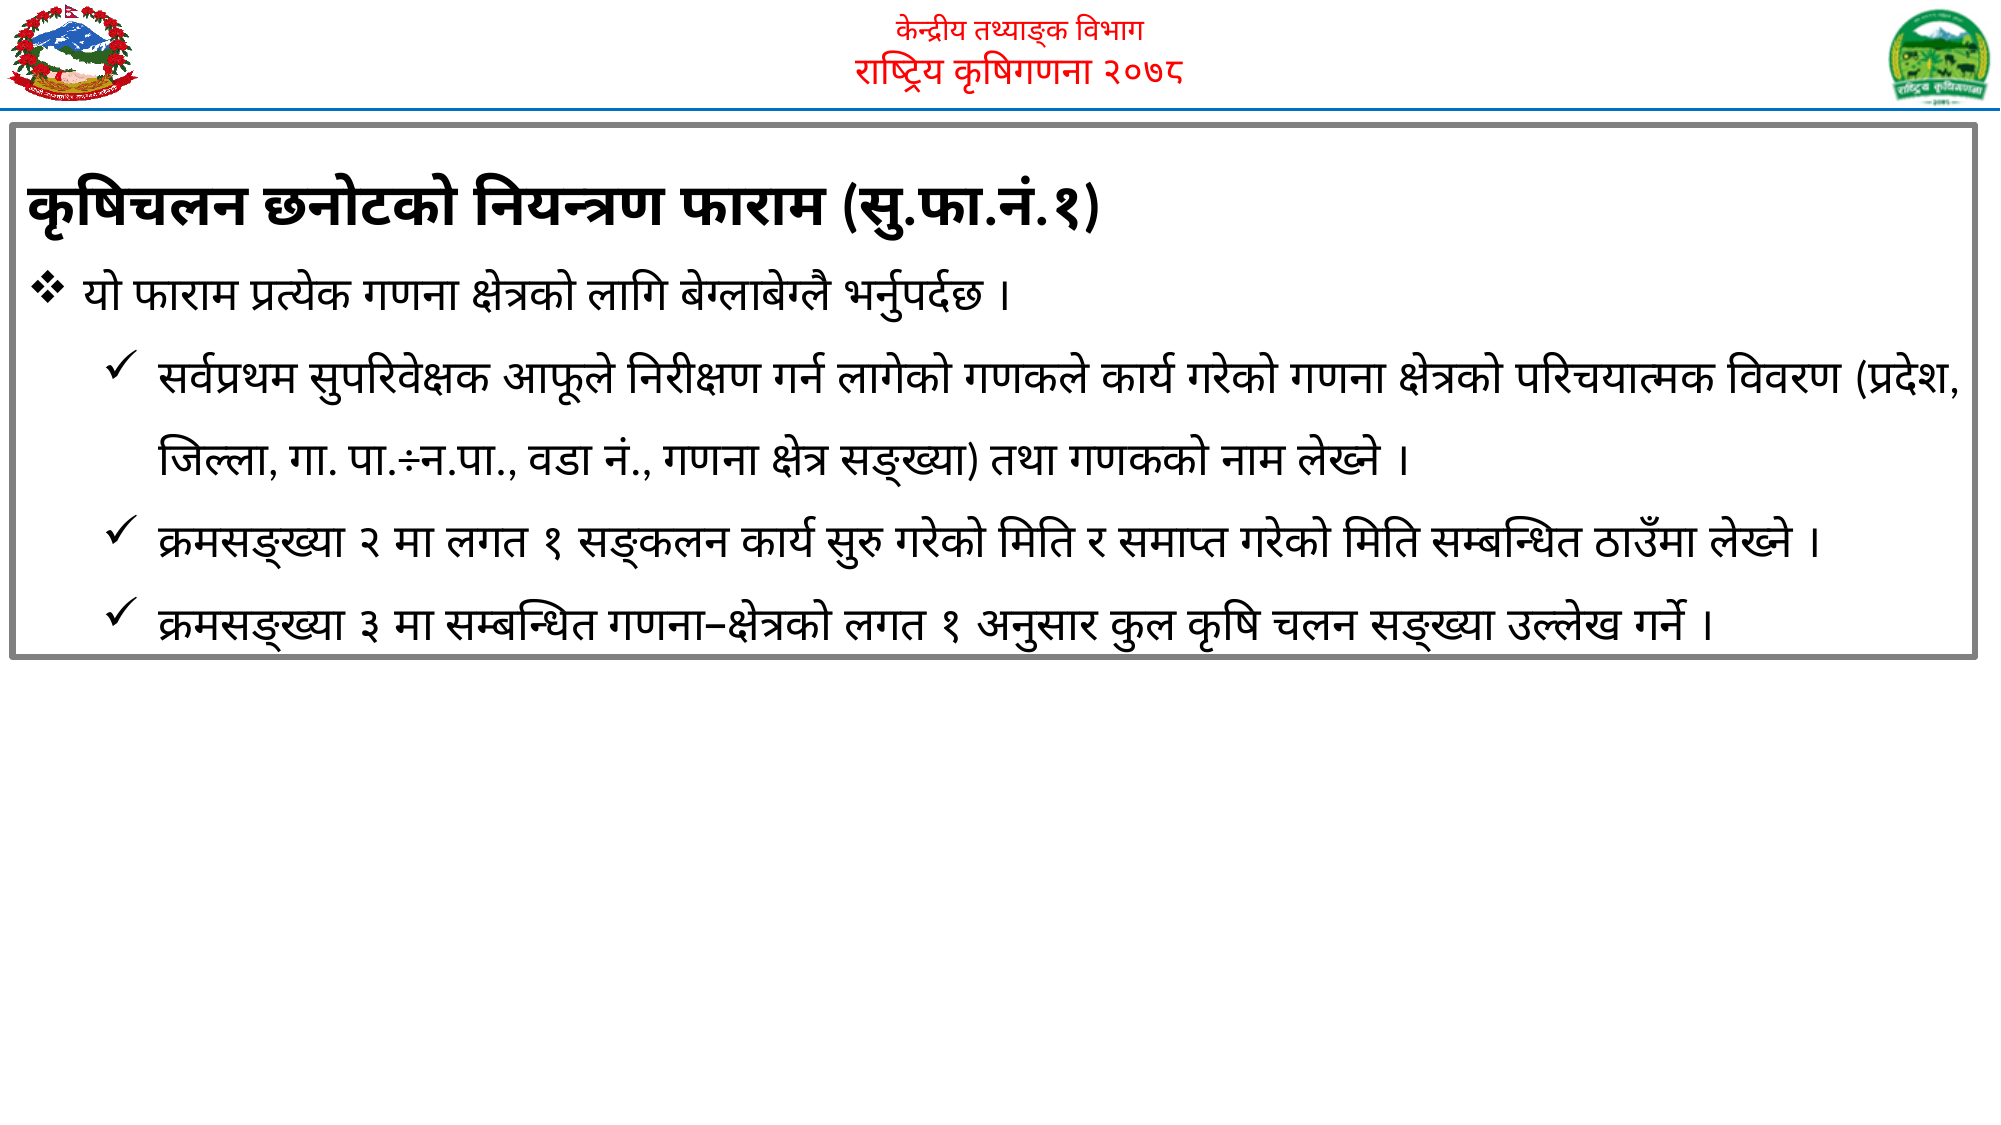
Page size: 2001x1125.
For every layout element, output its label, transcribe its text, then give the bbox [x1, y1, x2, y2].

text_box कृषिचलन छनोटको नियन्त्रण फाराम (सु.फा.नं.१) यो फाराम प्रत्येक गणना क्षेत्रको लागि बेग्लाबेग्लै भर्नुपर्दछ । सर्वप्रथम सुपरिवेक्षक आफूले निरीक्षण गर्न लागेको गणकले कार्य गरेको गणना क्षेत्रको परिचयात्मक विवरण (प्रदेश, जिल्ला, गा. पा.÷न.पा., वडा नं., गणना क्षेत्र सङ्ख्या) तथा गणकको नाम लेख्ने । क्रमसङ्ख्या २ मा लगत १ सङ्कलन कार्य सुरु गरेको मिति र समाप्त गरेको मिति सम्बन्धित ठाउँमा लेख्ने । क्रमसङ्ख्या ३ मा सम्बन्धित गणना–क्षेत्रको लगत १ अनुसार कुल कृषि चलन सङ्ख्या उल्लेख गर्ने । [12, 125, 1975, 657]
picture [7, 4, 138, 101]
picture [1887, 4, 1993, 108]
